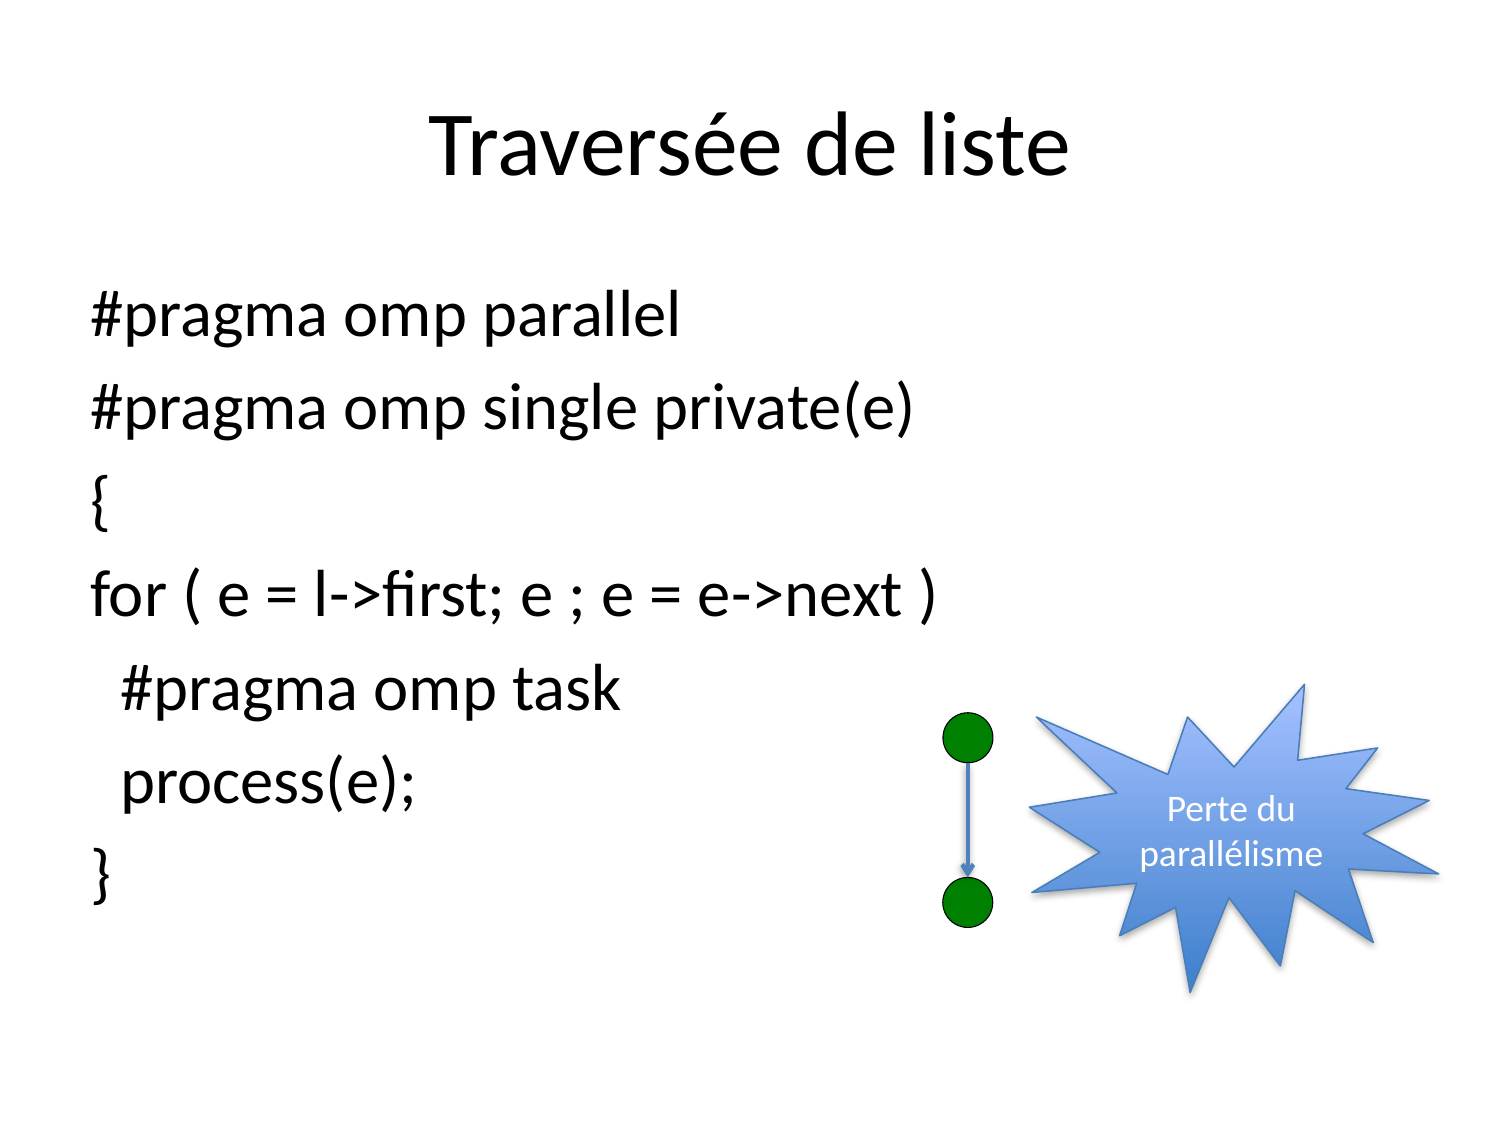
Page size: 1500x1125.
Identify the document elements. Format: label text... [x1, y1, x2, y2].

title Traversée de liste [75, 45, 1425, 233]
list #pragma omp parallel #pragma omp single private(e) { for ( e = l->first; e ; e = e->next ) #pragma omp task process(e); } [75, 262, 1425, 1005]
text_box Perte du parallélisme [1028, 683, 1440, 994]
text_box [942, 712, 993, 763]
text_box [942, 878, 993, 928]
